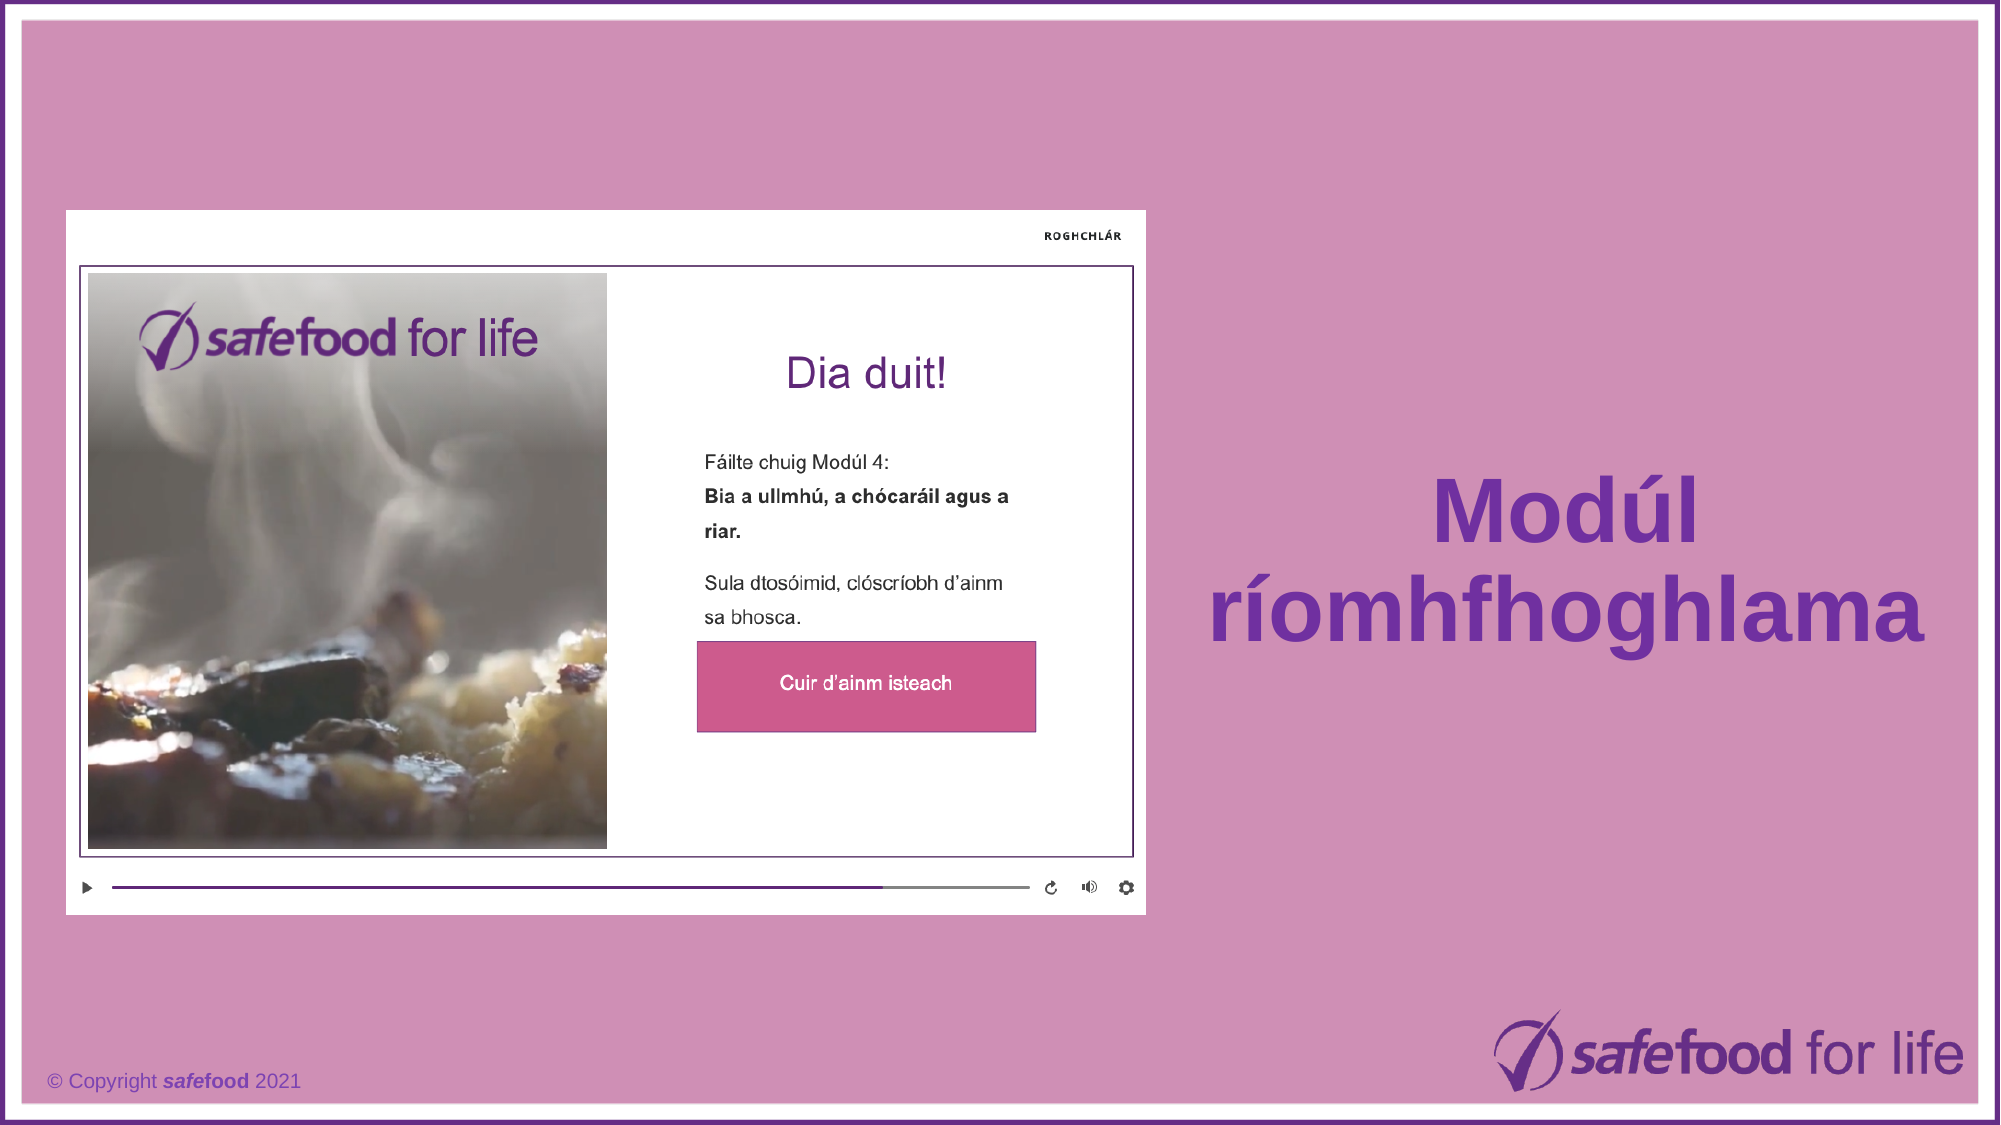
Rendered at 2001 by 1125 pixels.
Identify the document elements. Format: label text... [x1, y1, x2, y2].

picture [0, 0, 2000, 1125]
title Modúl ríomhfhoghlama [1183, 453, 1950, 672]
